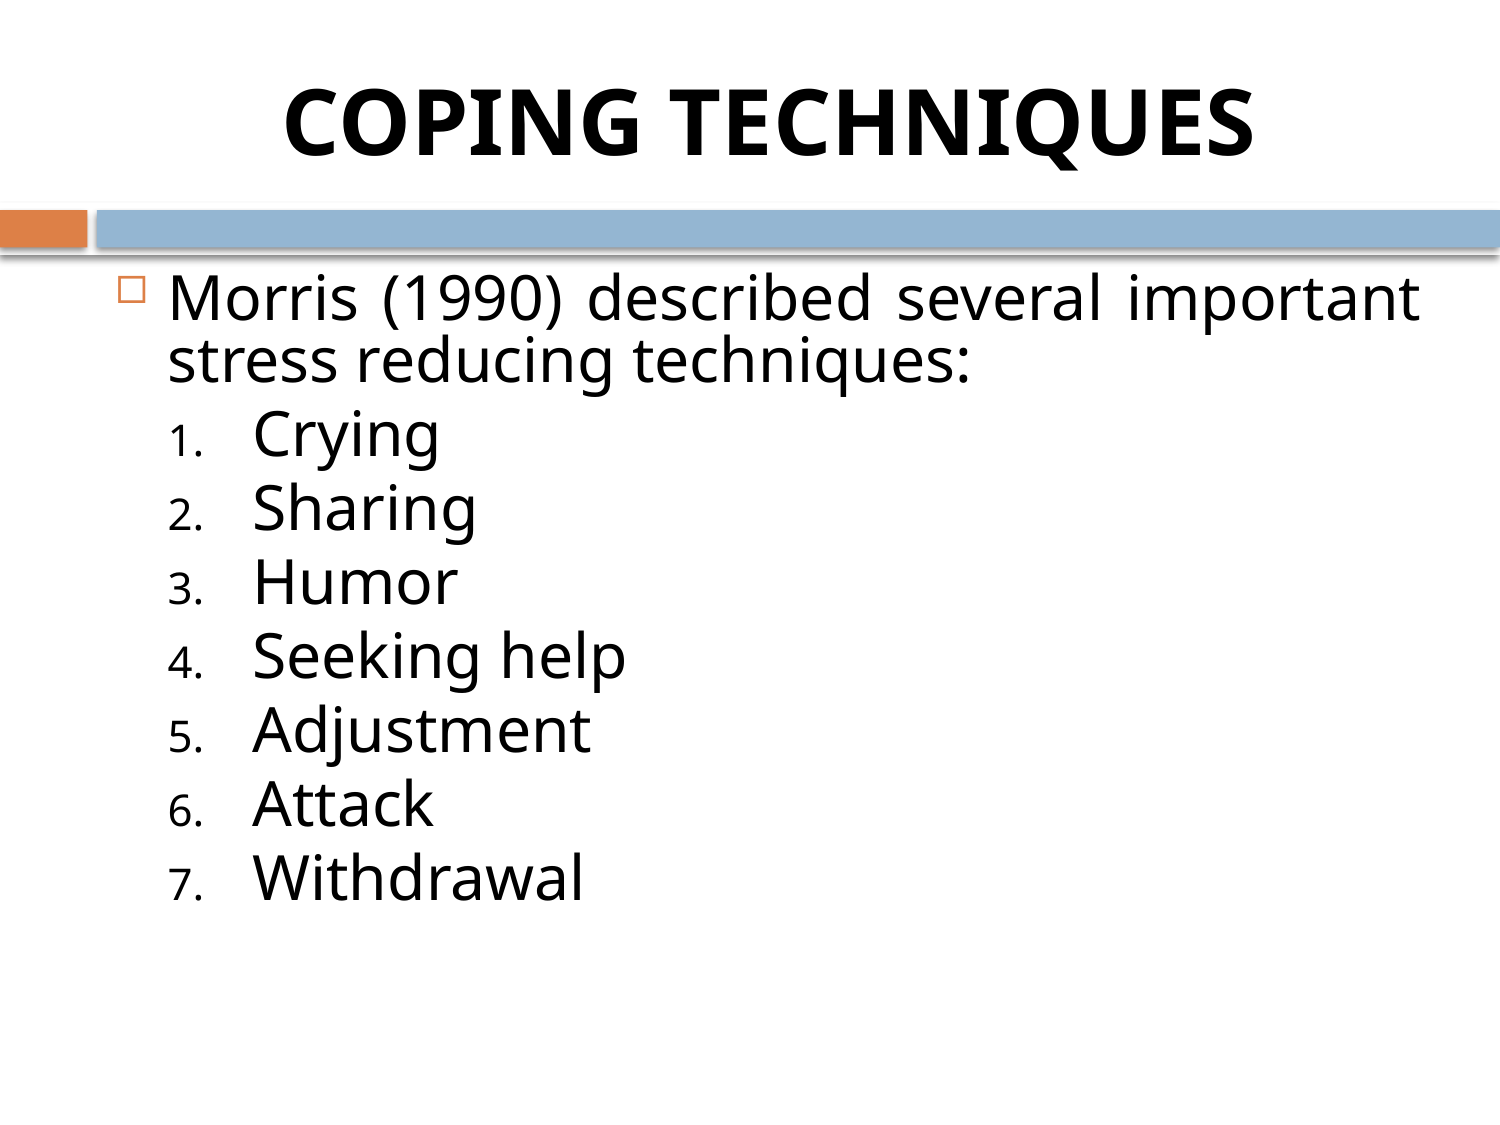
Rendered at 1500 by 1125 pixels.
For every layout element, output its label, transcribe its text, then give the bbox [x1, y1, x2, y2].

title COPING TECHNIQUES [100, 37, 1438, 200]
list Morris (1990) described several important stress reducing techniques: Crying Sharing Humor Seeking help Adjustment Attack Withdrawal [100, 262, 1438, 1088]
